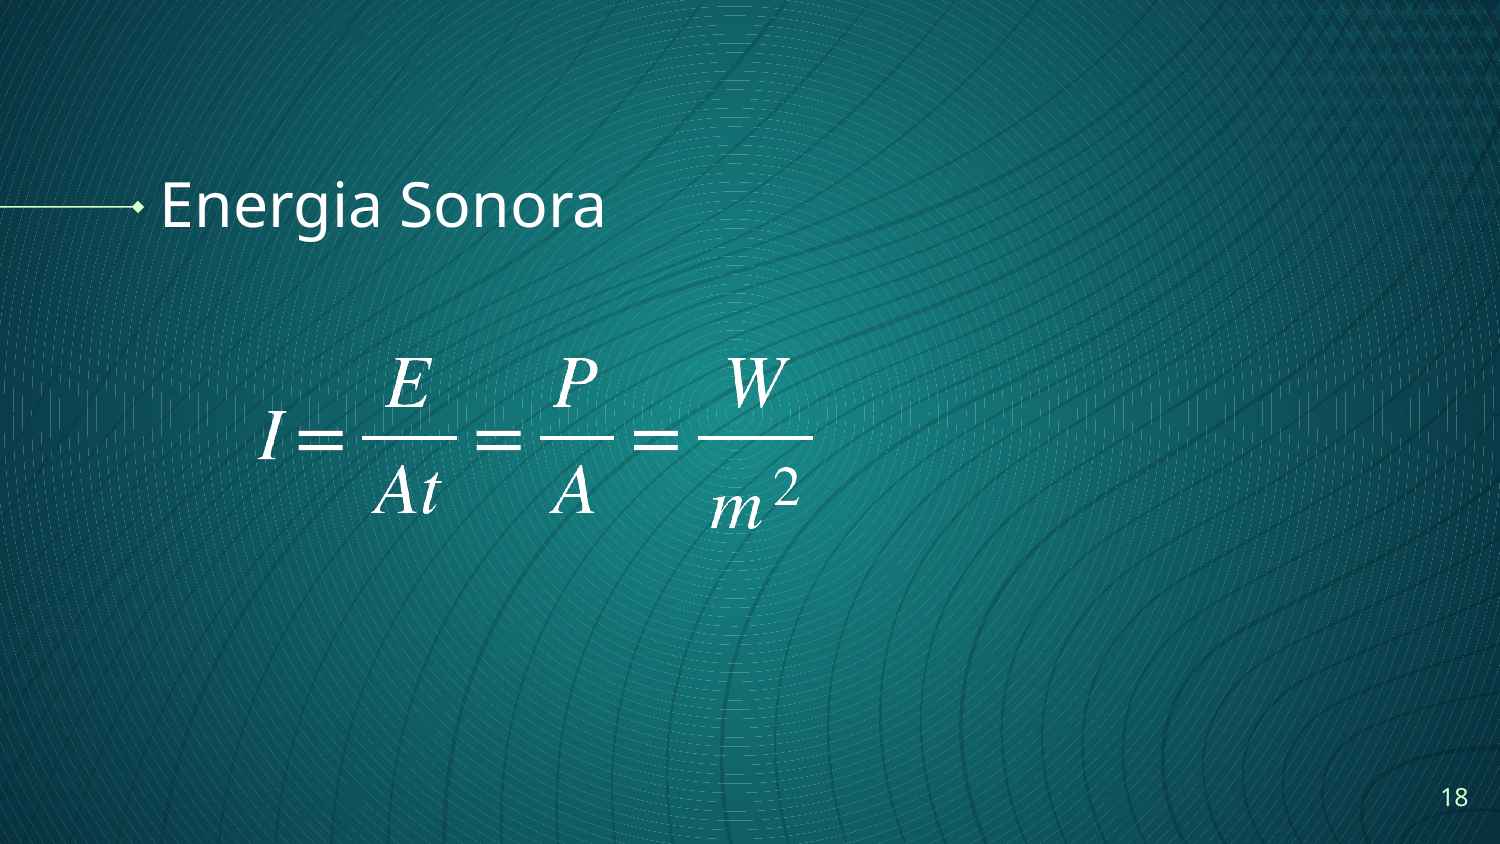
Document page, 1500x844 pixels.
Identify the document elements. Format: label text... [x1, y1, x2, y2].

slide_number <number> [1378, 766, 1469, 832]
picture [256, 358, 822, 530]
title Energia Sonora [159, 174, 1340, 240]
